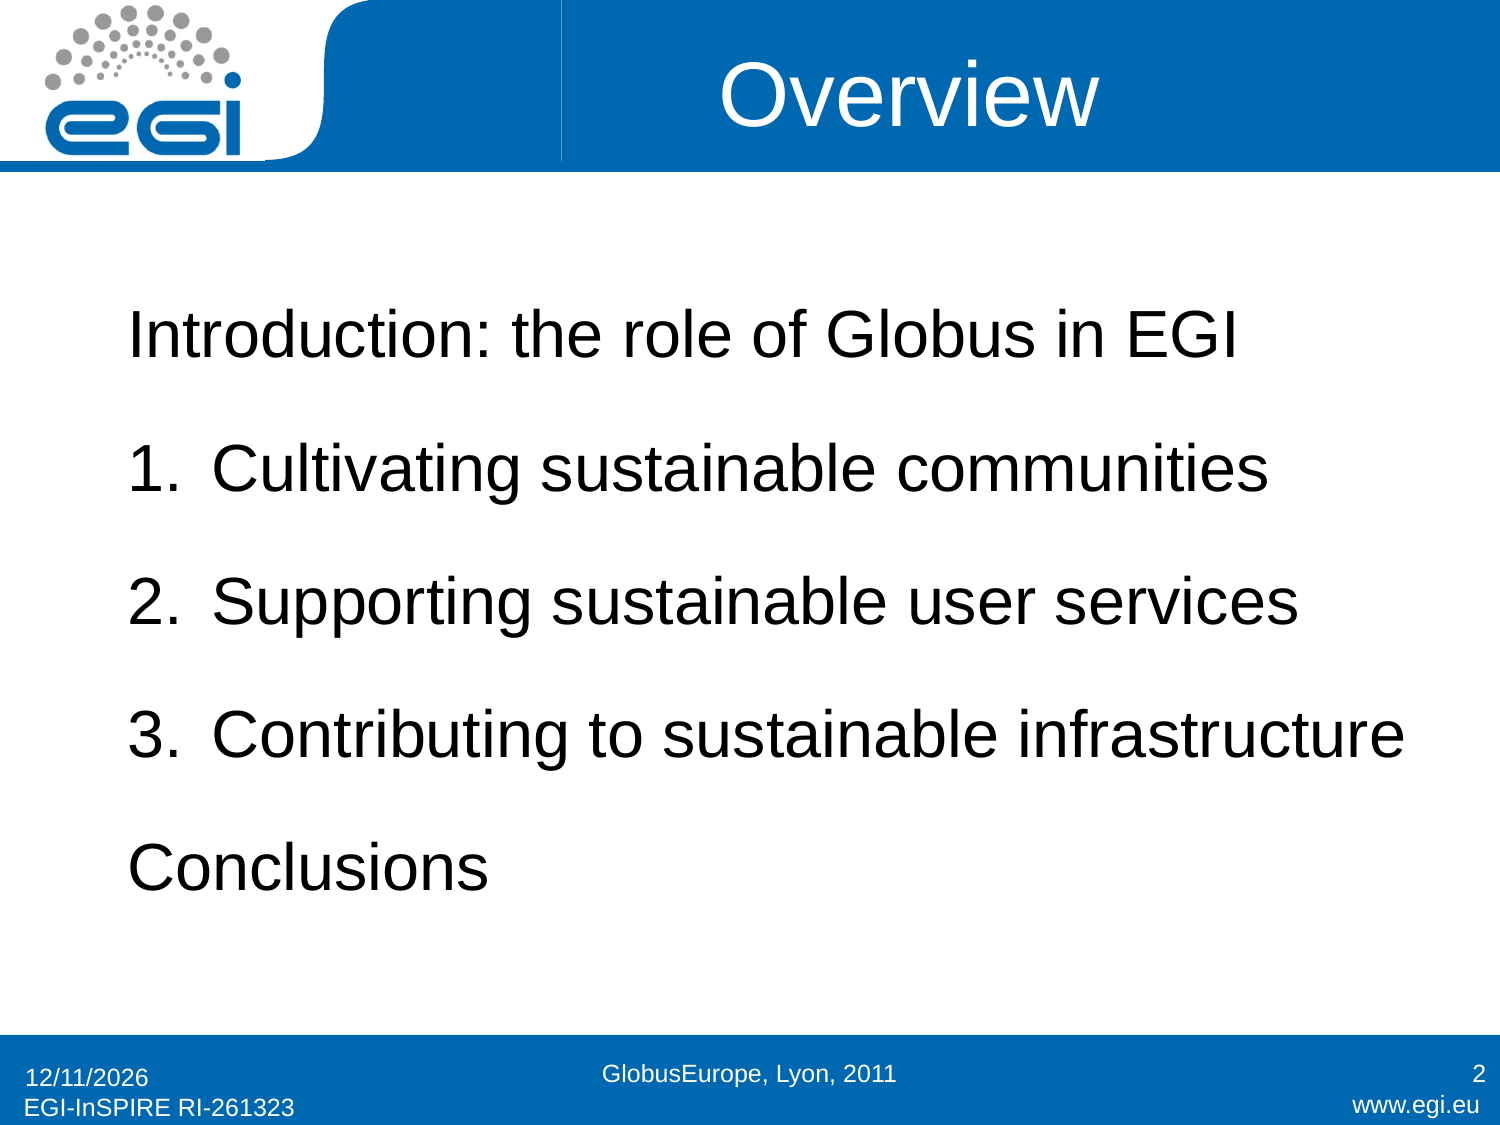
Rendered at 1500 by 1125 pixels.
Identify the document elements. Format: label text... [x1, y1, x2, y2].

footer GlobusEurope, Lyon, 2011 [512, 1042, 988, 1103]
title Overview [348, 19, 1471, 161]
slide_number 2 [1151, 1042, 1500, 1103]
picture [0, 0, 265, 161]
list Introduction: the role of Globus in EGI Cultivating sustainable communities Supporting sustainable user services Contributing to sustainable infrastructure Conclusions [112, 243, 1424, 953]
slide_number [10, 1046, 361, 1106]
